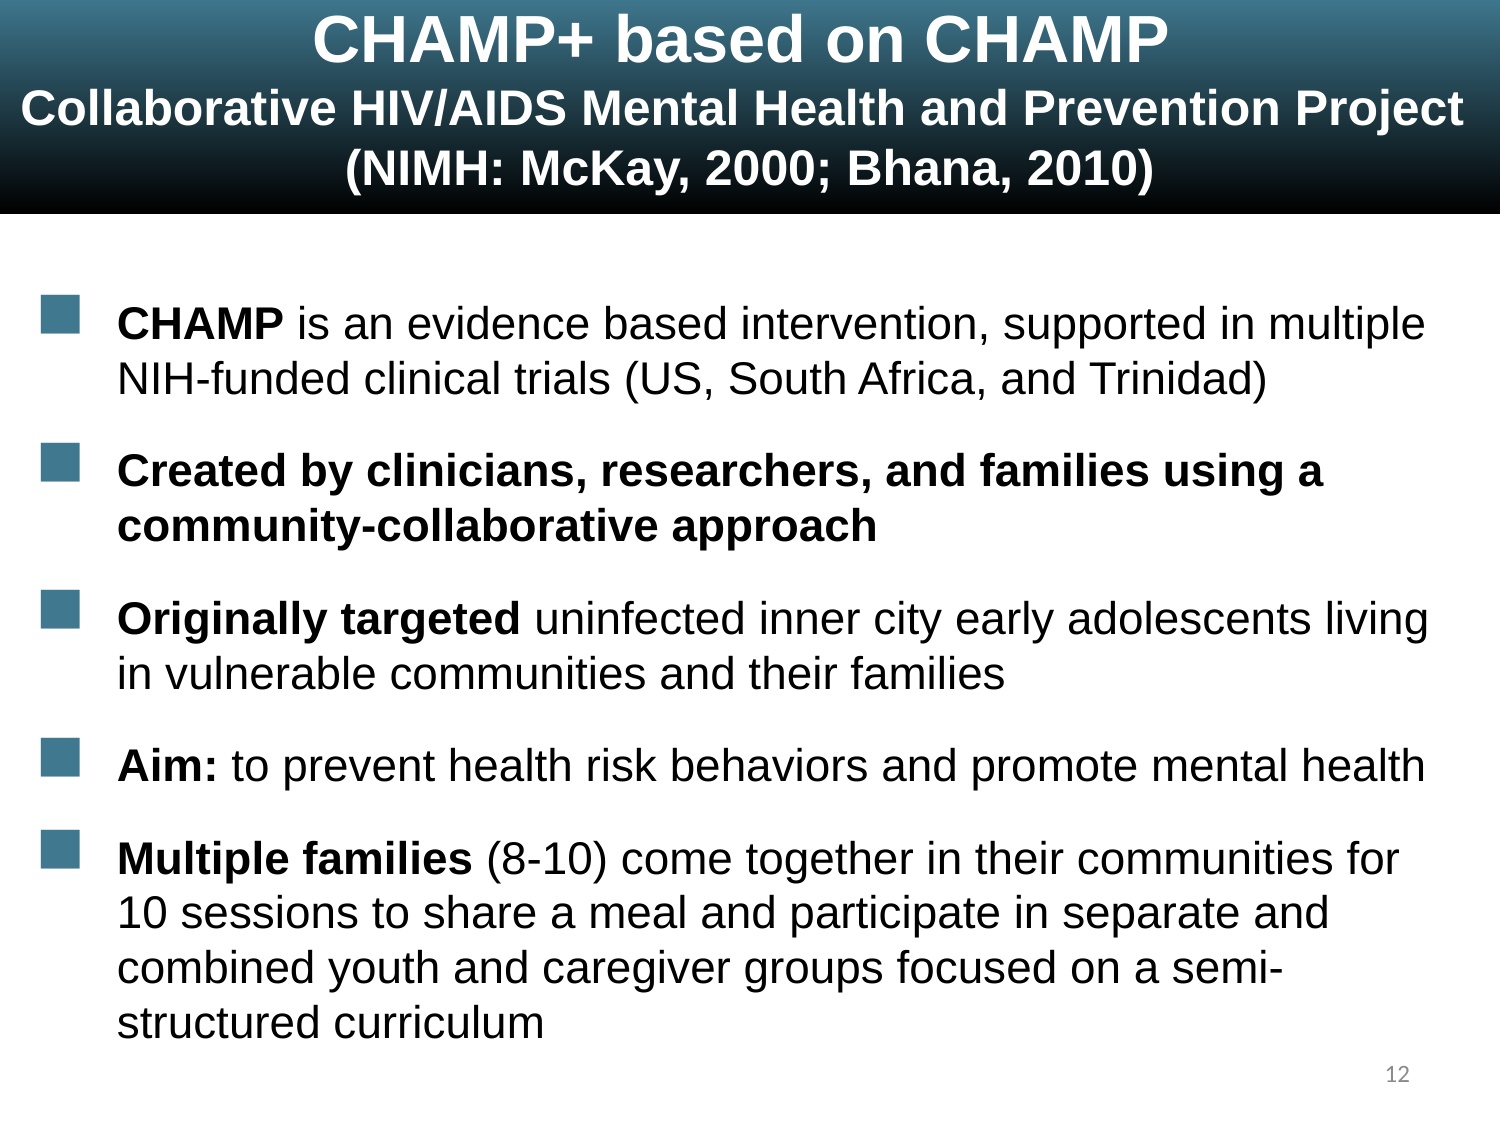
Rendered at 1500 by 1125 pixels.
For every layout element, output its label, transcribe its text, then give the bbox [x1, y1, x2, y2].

slide_number 12 [1074, 1042, 1425, 1103]
text_box CHAMP+ based on CHAMP Collaborative HIV/AIDS Mental Health and Prevention Project (NIMH: McKay, 2000; Bhana, 2010) [0, 0, 1500, 214]
text_box CHAMP is an evidence based intervention, supported in multiple NIH-funded clinical trials (US, South Africa, and Trinidad) Created by clinicians, researchers, and families using a community-collaborative approach Originally targeted uninfected inner city early adolescents living in vulnerable communities and their families Aim: to prevent health risk behaviors and promote mental health Multiple families (8-10) come together in their communities for 10 sessions to share a meal and participate in separate and combined youth and caregiver groups focused on a semi-structured curriculum [27, 286, 1478, 1056]
